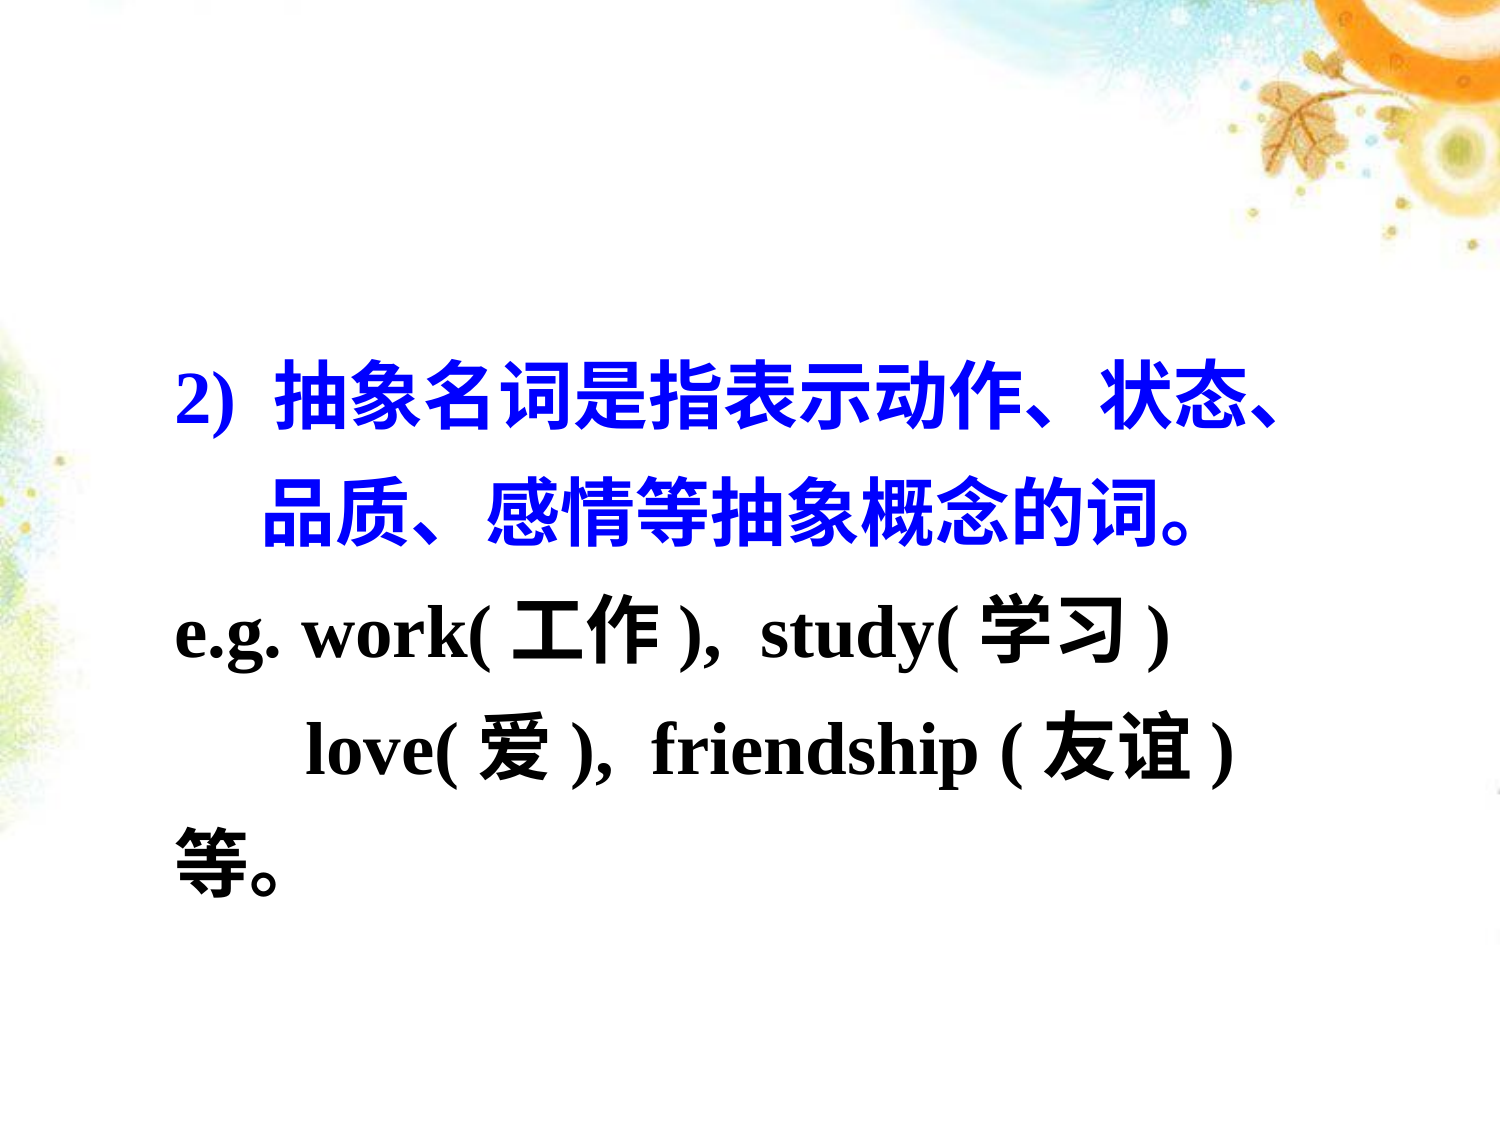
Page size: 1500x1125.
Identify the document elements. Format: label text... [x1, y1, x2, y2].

picture [0, 0, 1500, 1125]
text_box 2) 抽象名词是指表示动作、状态、 品质、感情等抽象概念的词。 e.g. work(工作), study(学习) love(爱), friendship (友谊)等。 [159, 314, 1353, 914]
